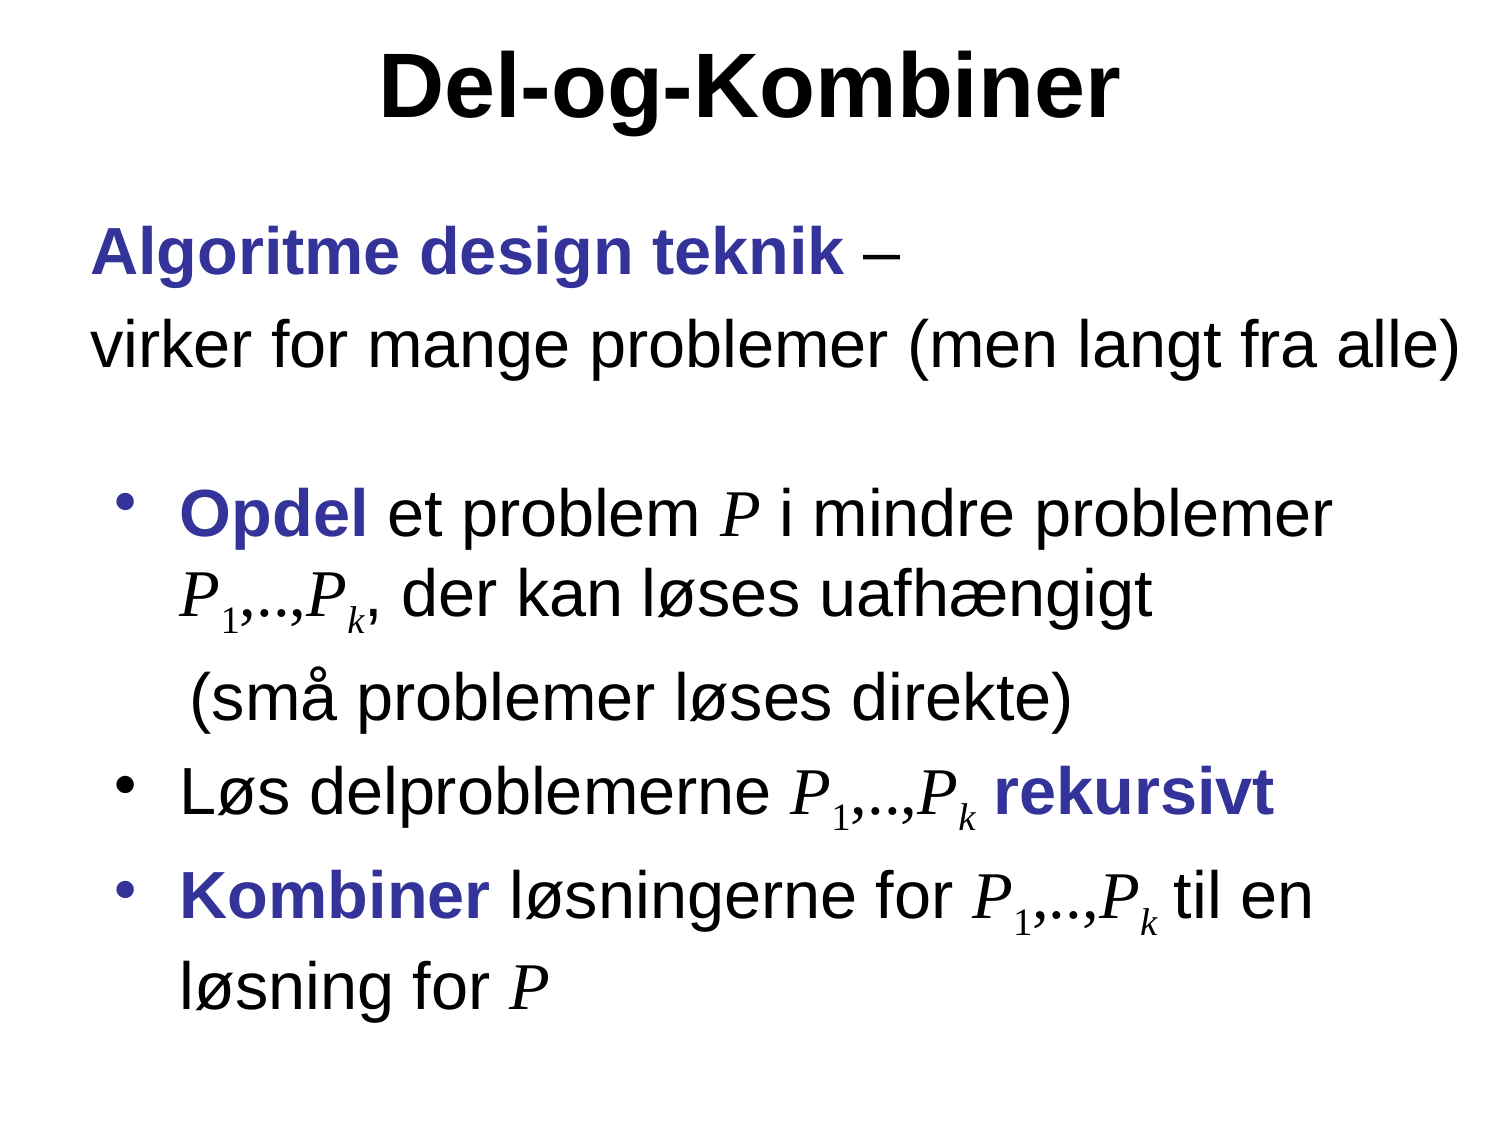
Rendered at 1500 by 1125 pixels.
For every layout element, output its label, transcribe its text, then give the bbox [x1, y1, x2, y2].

title Del-og-Kombiner [74, 0, 1426, 163]
list Algoritme design teknik – virker for mange problemer (men langt fra alle) [74, 199, 1500, 376]
text_box Opdel et problem P i mindre problemer P1,..,Pk, der kan løses uafhængigt (små problemer løses direkte) Løs delproblemerne P1,..,Pk rekursivt Kombiner løsningerne for P1,..,Pk til en løsning for P [99, 462, 1413, 1038]
